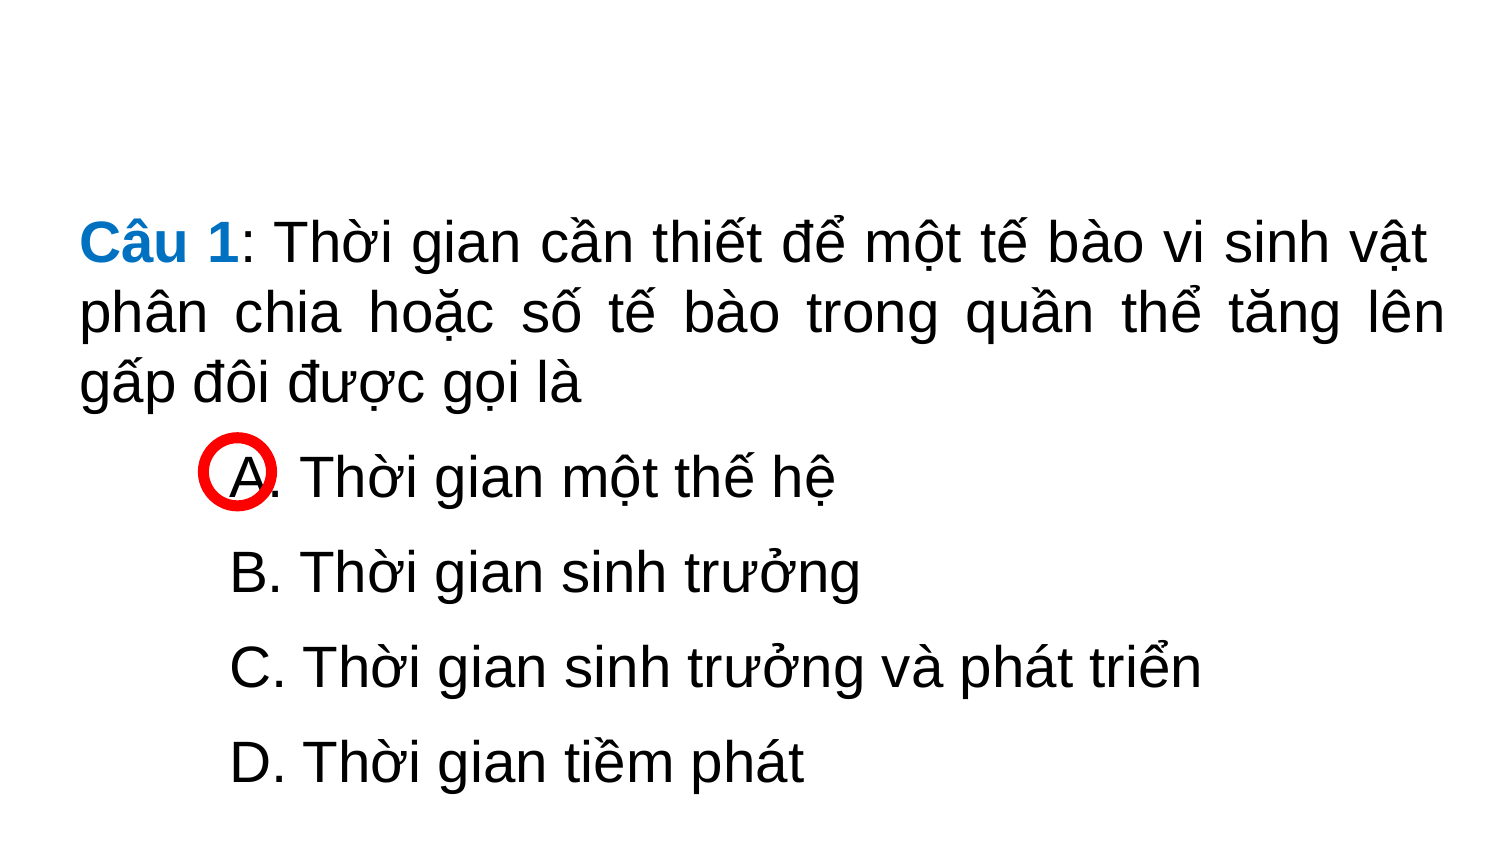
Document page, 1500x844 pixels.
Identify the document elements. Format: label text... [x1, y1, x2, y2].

text_box Câu 1: Thời gian cần thiết để một tế bào vi sinh vật phân chia hoặc số tế bào trong quần thể tăng lên gấp đôi được gọi là A. Thời gian một thế hệ B. Thời gian sinh trưởng C. Thời gian sinh trưởng và phát triển D. Thời gian tiềm phát [64, 196, 1463, 802]
text_box [197, 432, 278, 512]
